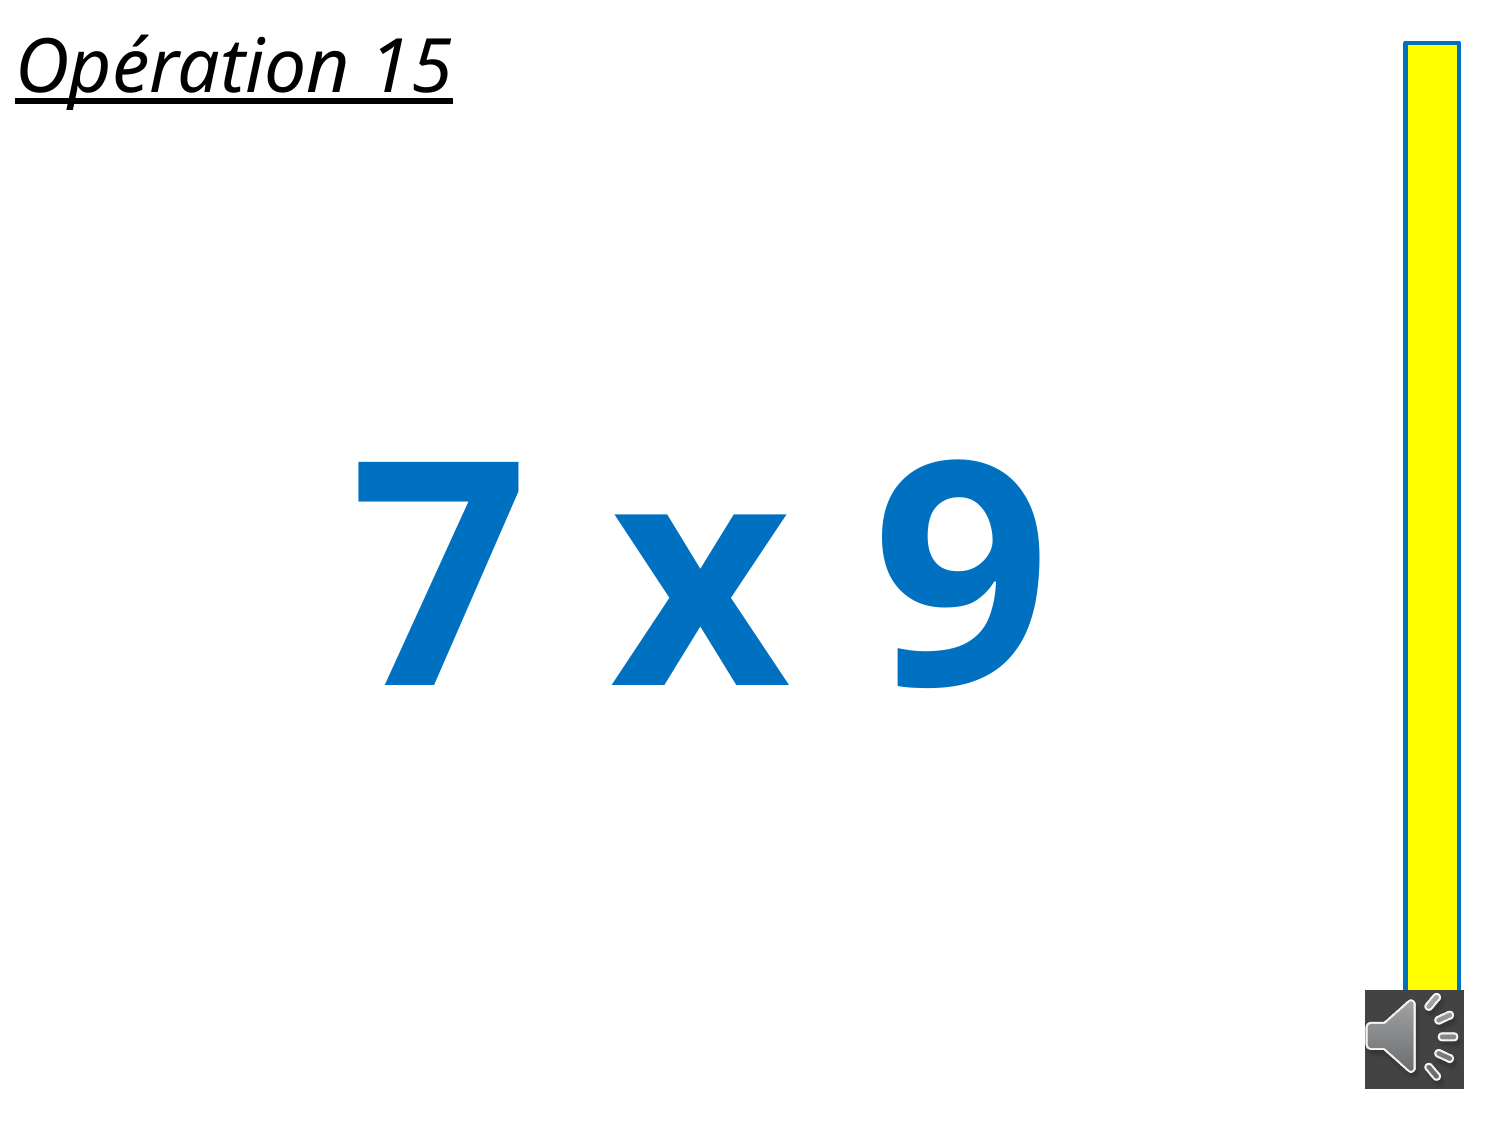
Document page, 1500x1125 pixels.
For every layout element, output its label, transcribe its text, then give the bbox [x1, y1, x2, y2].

text_box 7 x 9 [0, 365, 1403, 756]
title Opération 15 [0, 0, 502, 126]
text_box [1403, 41, 1461, 987]
picture [1364, 989, 1465, 1090]
